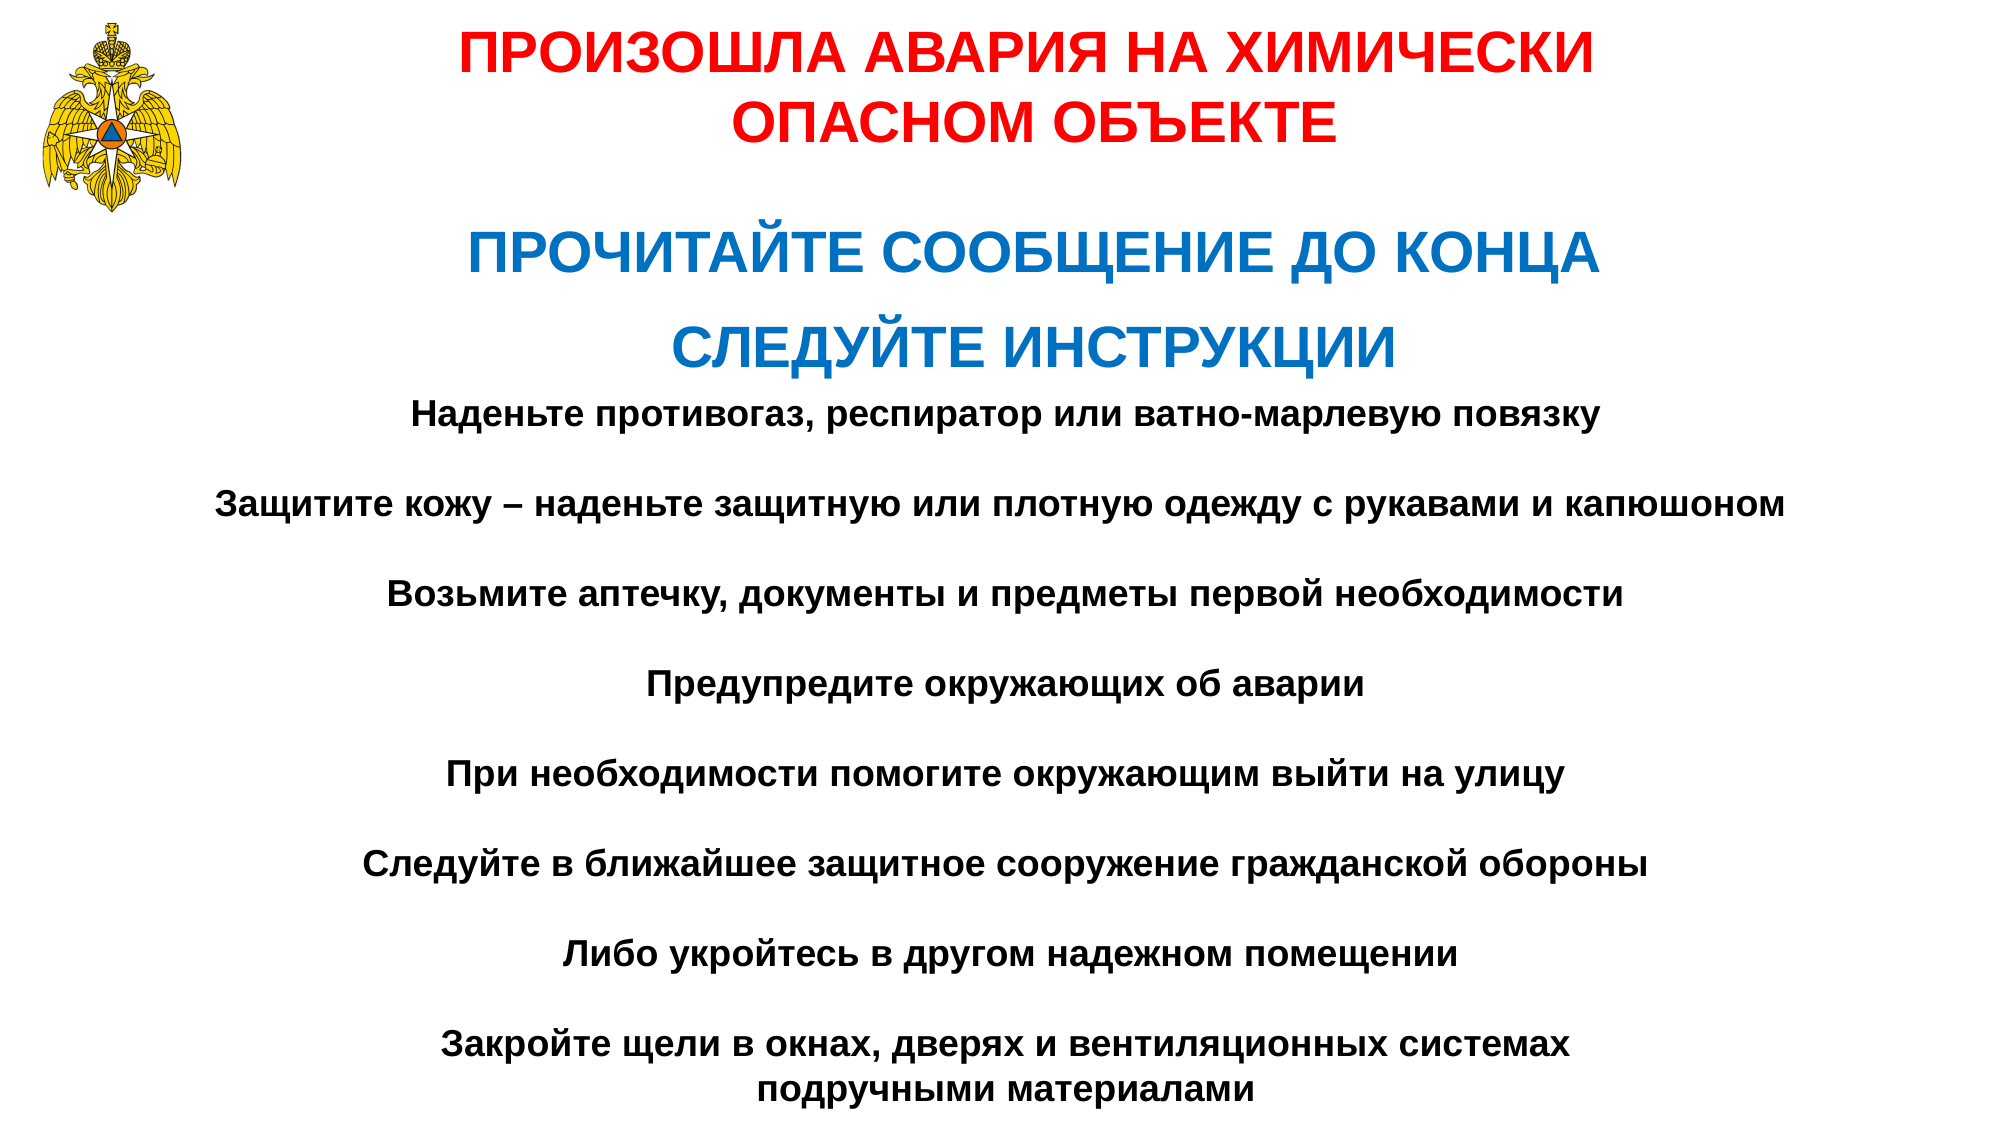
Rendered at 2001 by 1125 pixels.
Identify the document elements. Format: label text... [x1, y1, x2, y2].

text_box ПРОИЗОШЛА АВАРИЯ НА ХИМИЧЕСКИ ОПАСНОМ ОБЪЕКТЕ ПРОЧИТАЙТЕ СООБЩЕНИЕ ДО КОНЦА СЛЕДУЙТЕ ИНСТРУКЦИИ [220, 7, 1850, 381]
picture [0, 0, 278, 232]
text_box Наденьте противогаз, респиратор или ватно-марлевую повязку Защитите кожу – наденьте защитную или плотную одежду с рукавами и капюшоном Возьмите аптечку, документы и предметы первой необходимости Предупредите окружающих об аварии При необходимости помогите окружающим выйти на улицу Следуйте в ближайшее защитное сооружение гражданской обороны Либо укройтесь в другом надежном помещении Закройте щели в окнах, дверях и вентиляционных системах подручными материалами [43, 381, 1969, 1116]
